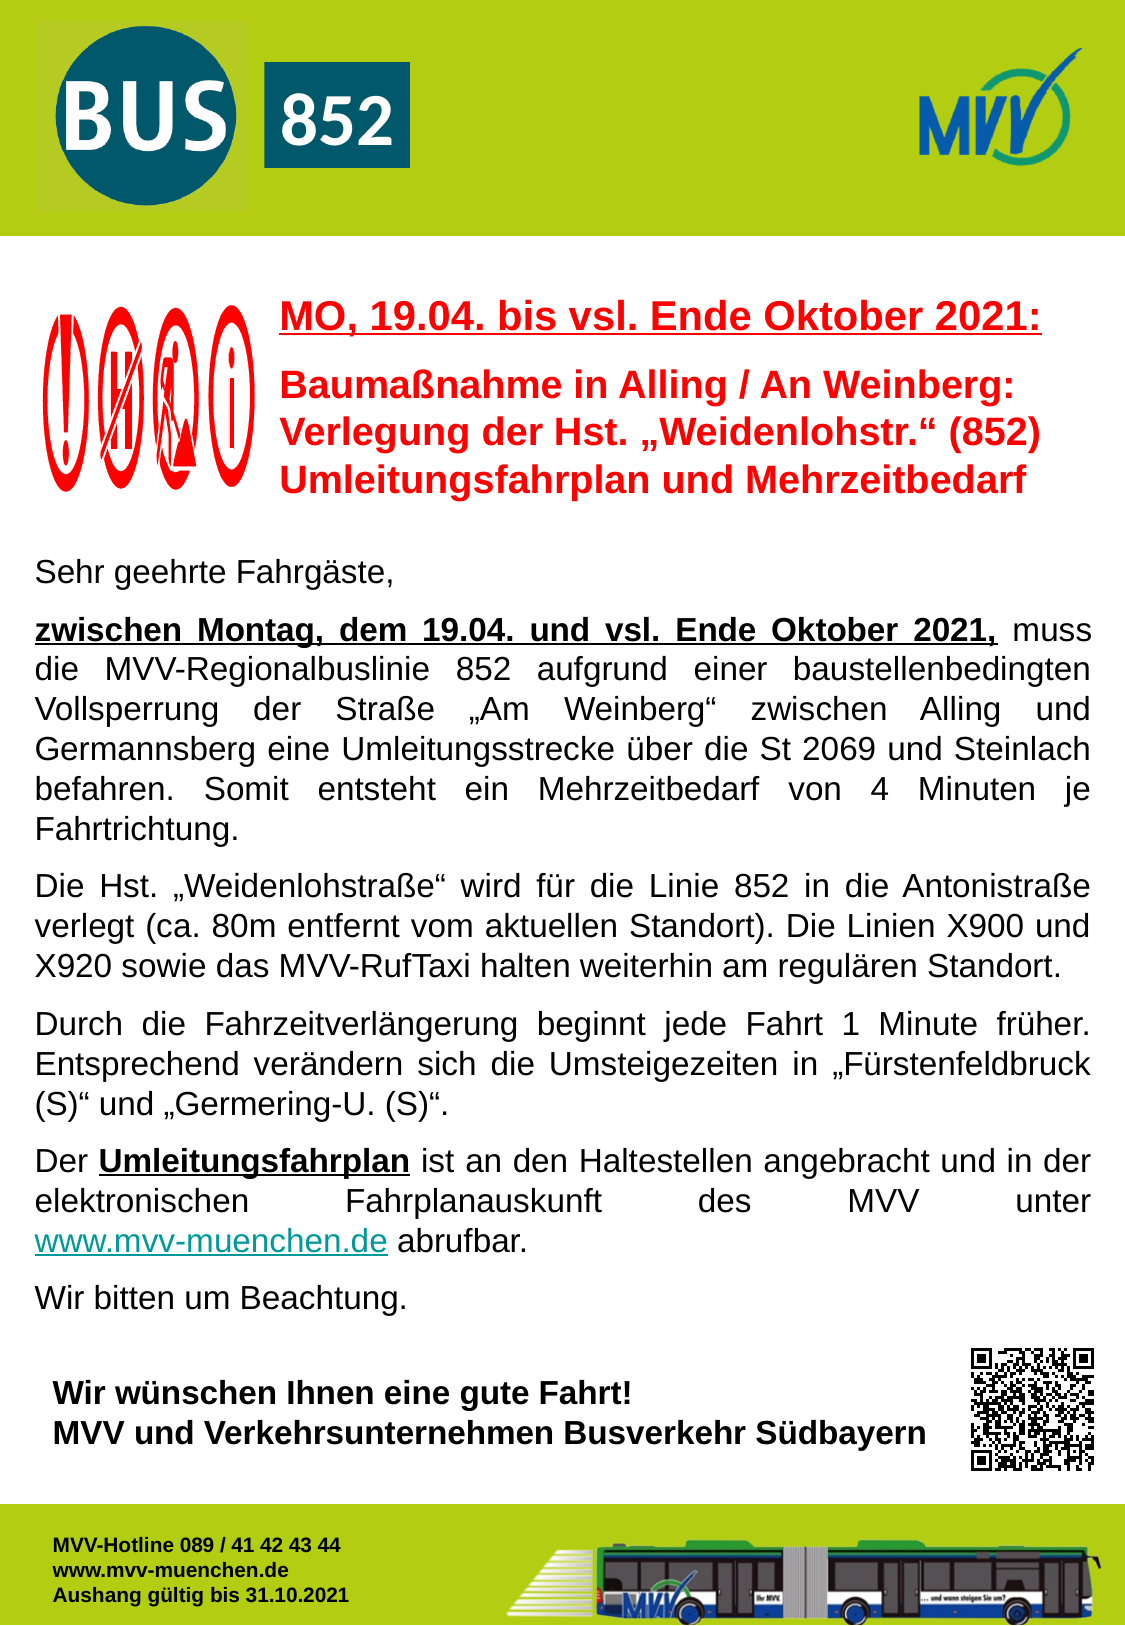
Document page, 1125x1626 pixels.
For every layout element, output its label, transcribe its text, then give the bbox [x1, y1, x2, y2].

picture [959, 1335, 1106, 1483]
text_box MO, 19.04. bis vsl. Ende Oktober 2021: Baumaßnahme in Alling / An Weinberg: Verlegung der Hst. „Weidenlohstr.“ (852) Umleitungsfahrplan und Mehrzeitbedarf [264, 281, 1125, 509]
picture [42, 304, 255, 492]
picture [0, 1504, 1125, 1625]
picture [0, 0, 1125, 237]
text_box Sehr geehrte Fahrgäste, zwischen Montag, dem 19.04. und vsl. Ende Oktober 2021, muss die MVV-Regionalbuslinie 852 aufgrund einer baustellenbedingten Vollsperrung der Straße „Am Weinberg“ zwischen Alling und Germannsberg eine Umleitungsstrecke über die St 2069 und Steinlach befahren. Somit entsteht ein Mehrzeitbedarf von 4 Minuten je Fahrtrichtung. Die Hst. „Weidenlohstraße“ wird für die Linie 852 in die Antonistraße verlegt (ca. 80m entfernt vom aktuellen Standort). Die Linien X900 und X920 sowie das MVV-RufTaxi halten weiterhin am regulären Standort. Durch die Fahrzeitverlängerung beginnt jede Fahrt 1 Minute früher. Entsprechend verändern sich die Umsteigezeiten in „Fürstenfeldbruck (S)“ und „Germering-U. (S)“. Der Umleitungsfahrplan ist an den Haltestellen angebracht und in der elektronischen Fahrplanauskunft des MVV unter www.mvv-muenchen.de abrufbar. Wir bitten um Beachtung. [19, 542, 1108, 1324]
text_box Wir wünschen Ihnen eine gute Fahrt! MVV und Verkehrsunternehmen Busverkehr Südbayern [38, 1363, 951, 1459]
